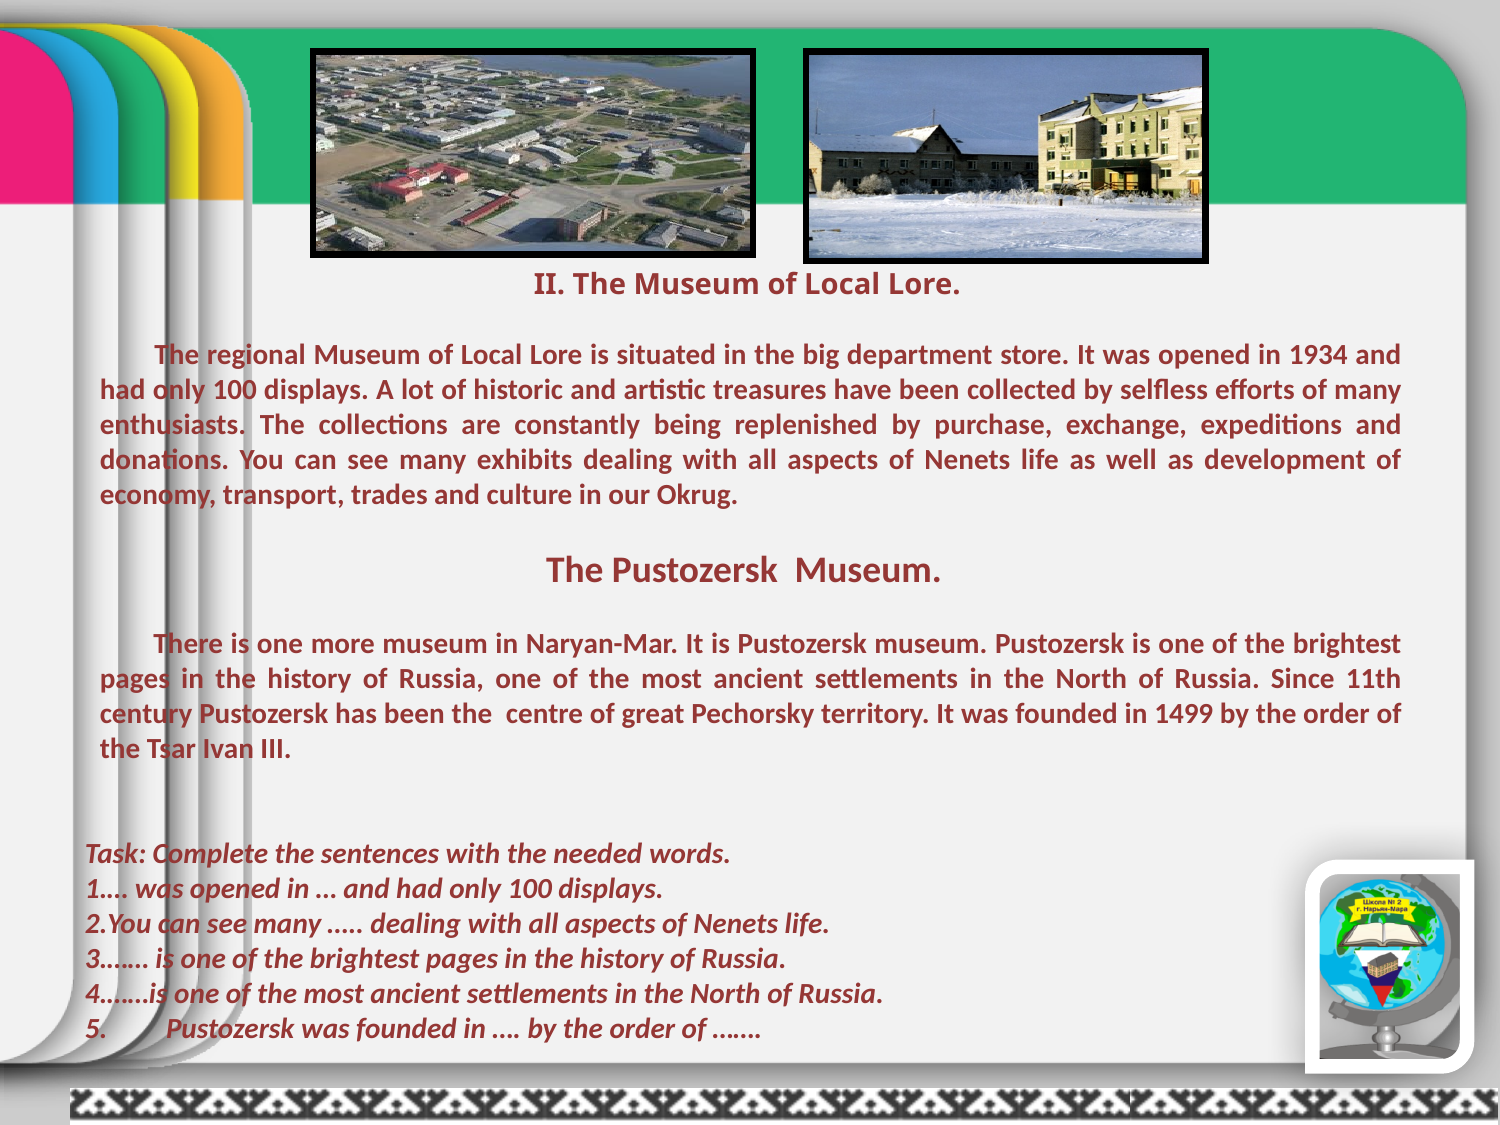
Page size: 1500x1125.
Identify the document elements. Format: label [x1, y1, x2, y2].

picture [1312, 866, 1468, 1067]
text_box [0, 0, 1500, 1125]
text_box [70, 1088, 1500, 1125]
picture [808, 54, 1203, 258]
picture [316, 54, 751, 252]
